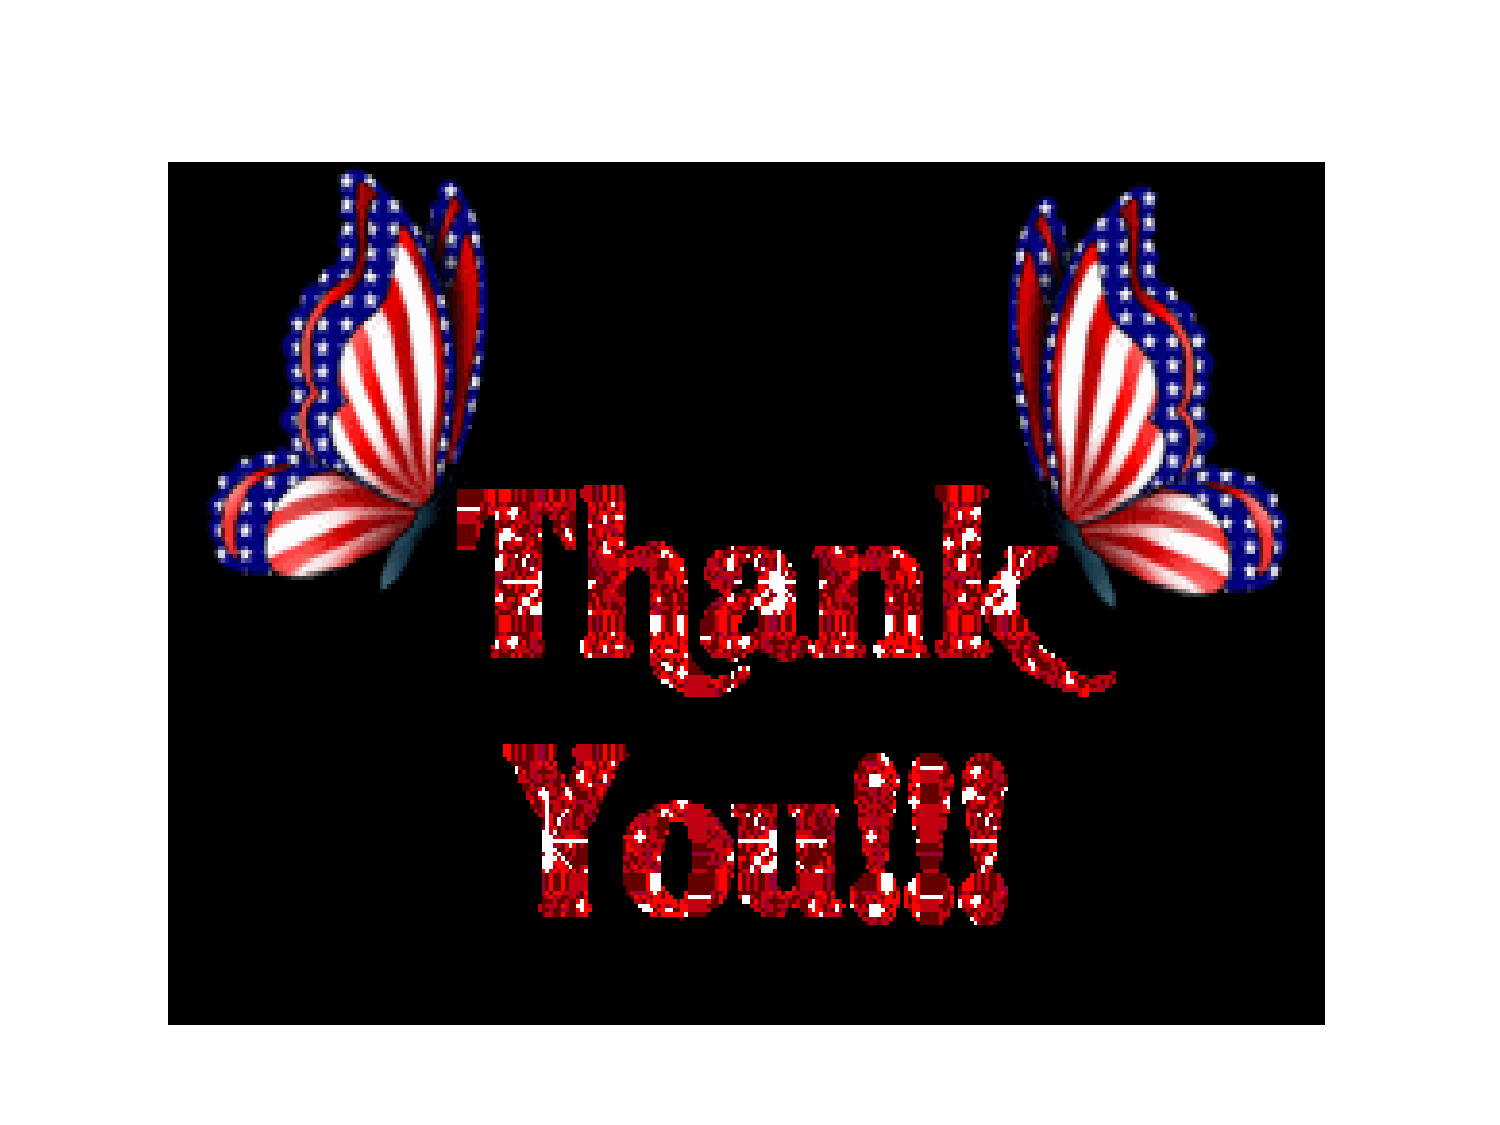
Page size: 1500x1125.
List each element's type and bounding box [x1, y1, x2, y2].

picture [168, 162, 1326, 1026]
